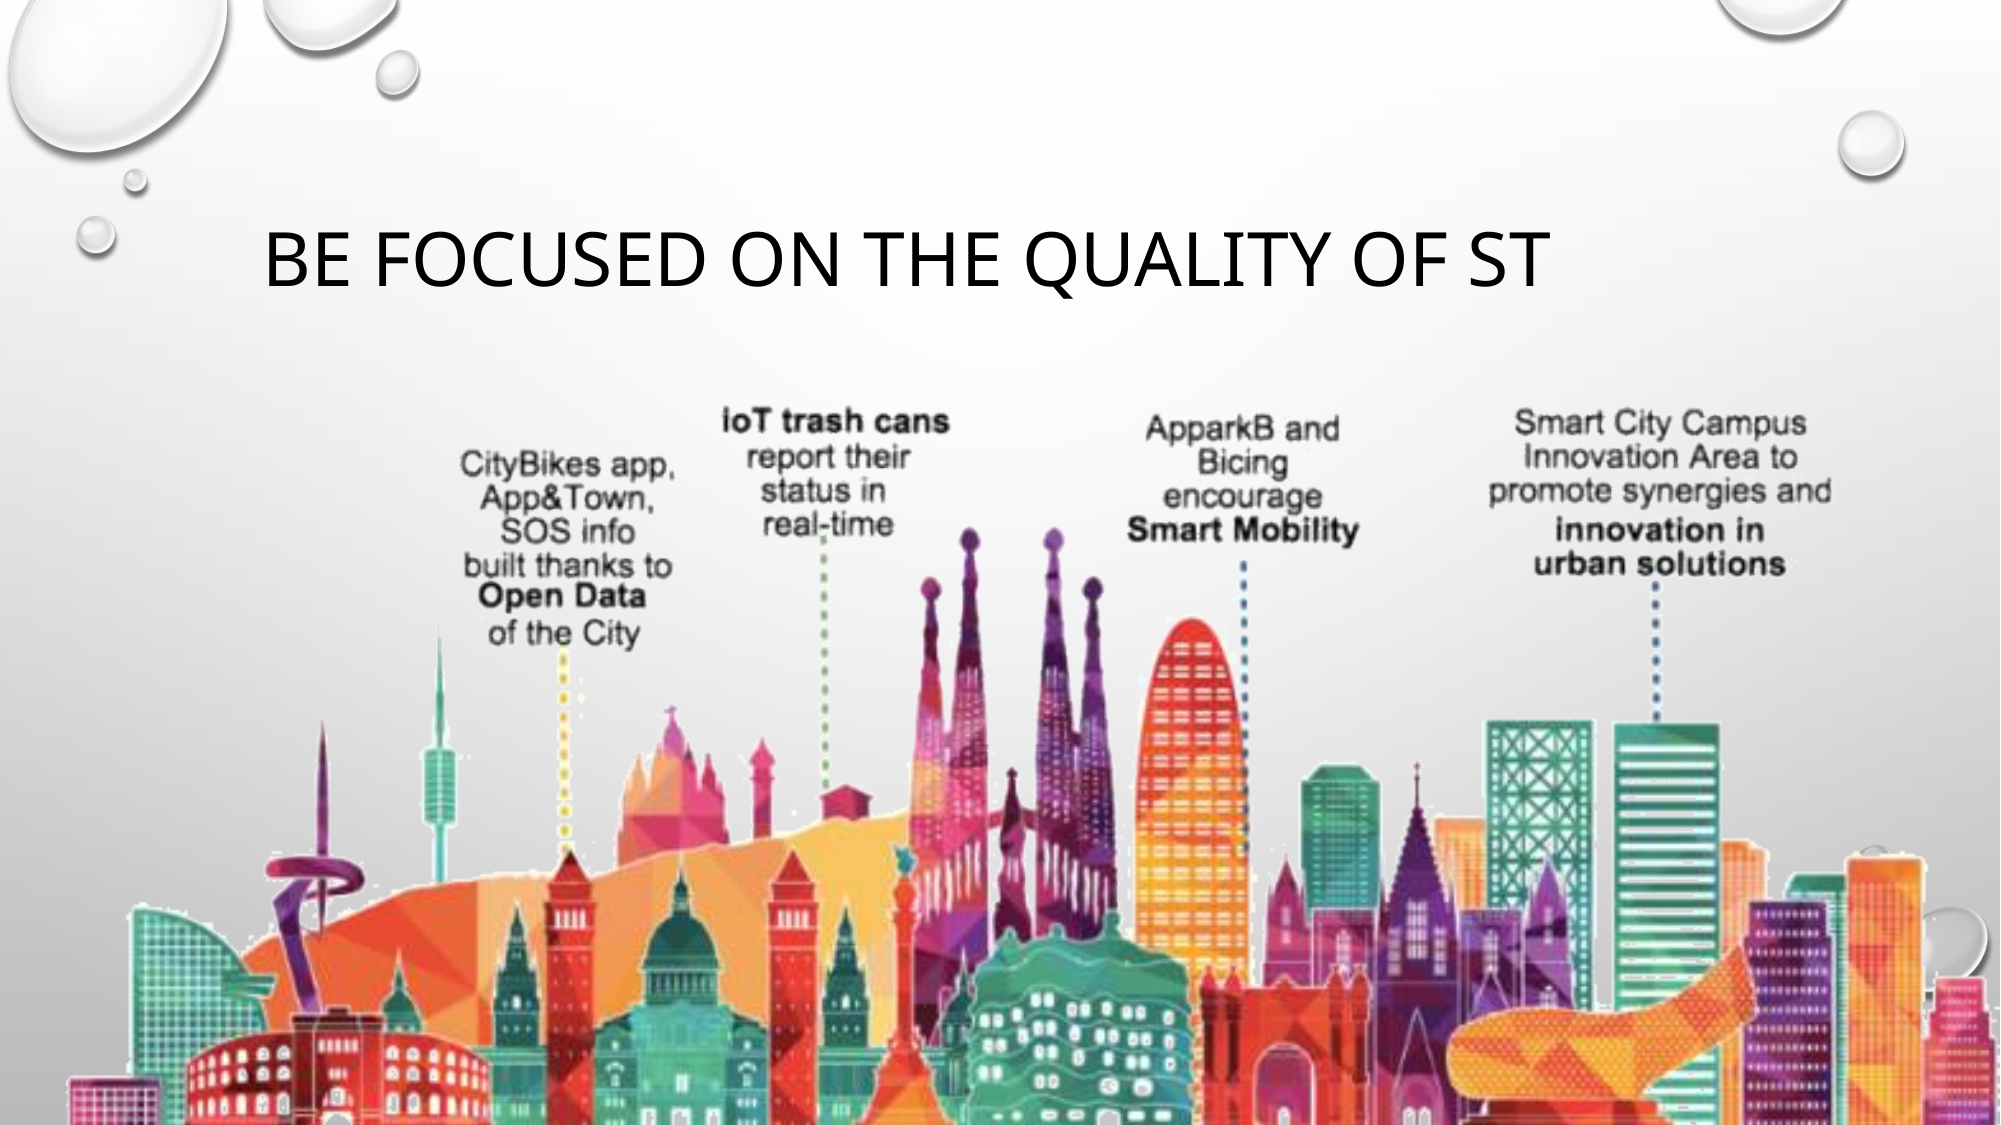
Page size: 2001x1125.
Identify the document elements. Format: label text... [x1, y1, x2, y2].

picture [0, 0, 2000, 1125]
title Be Focused on the quality of ST [66, 131, 1767, 391]
